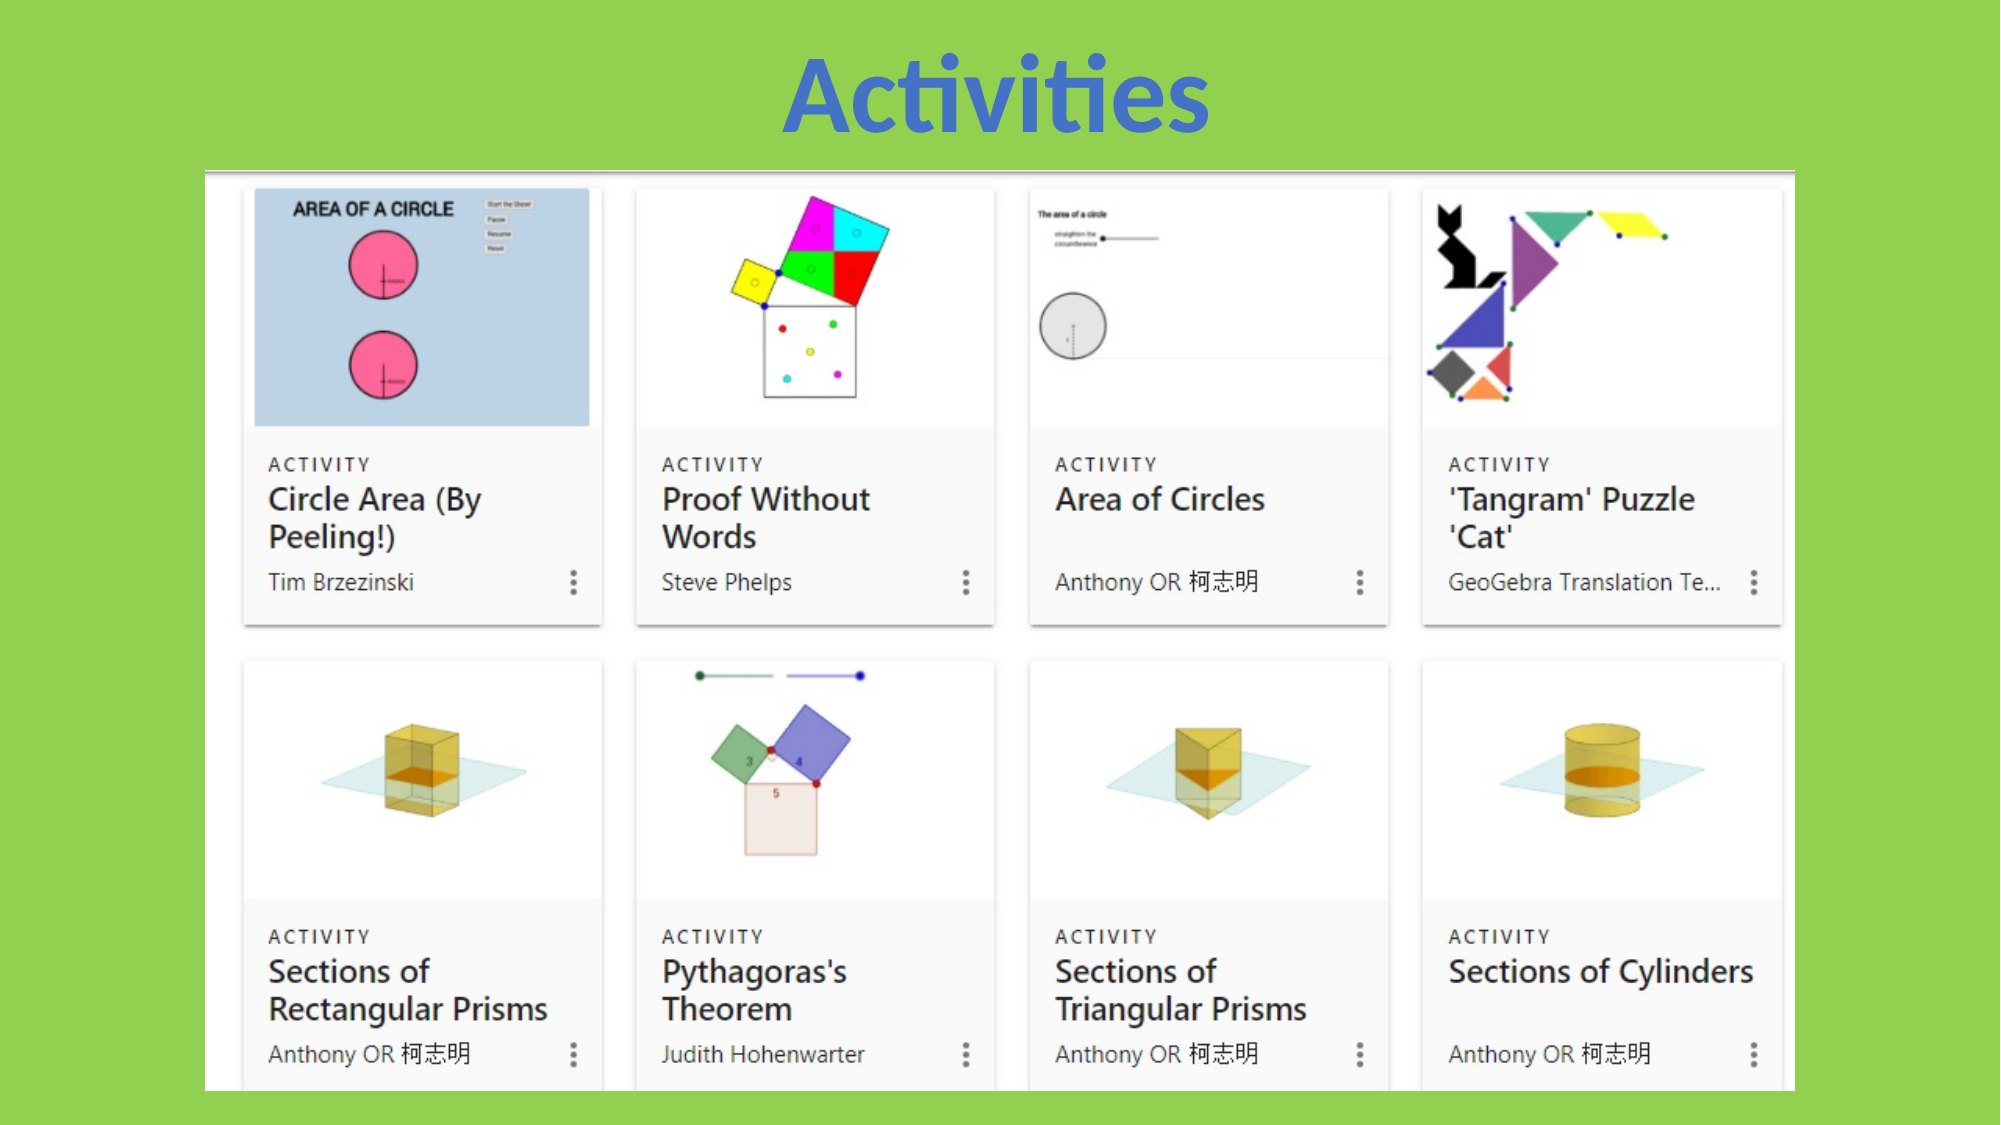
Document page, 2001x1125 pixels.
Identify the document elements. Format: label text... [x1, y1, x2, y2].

text_box Activities [767, 12, 1228, 163]
picture [205, 170, 1795, 1091]
